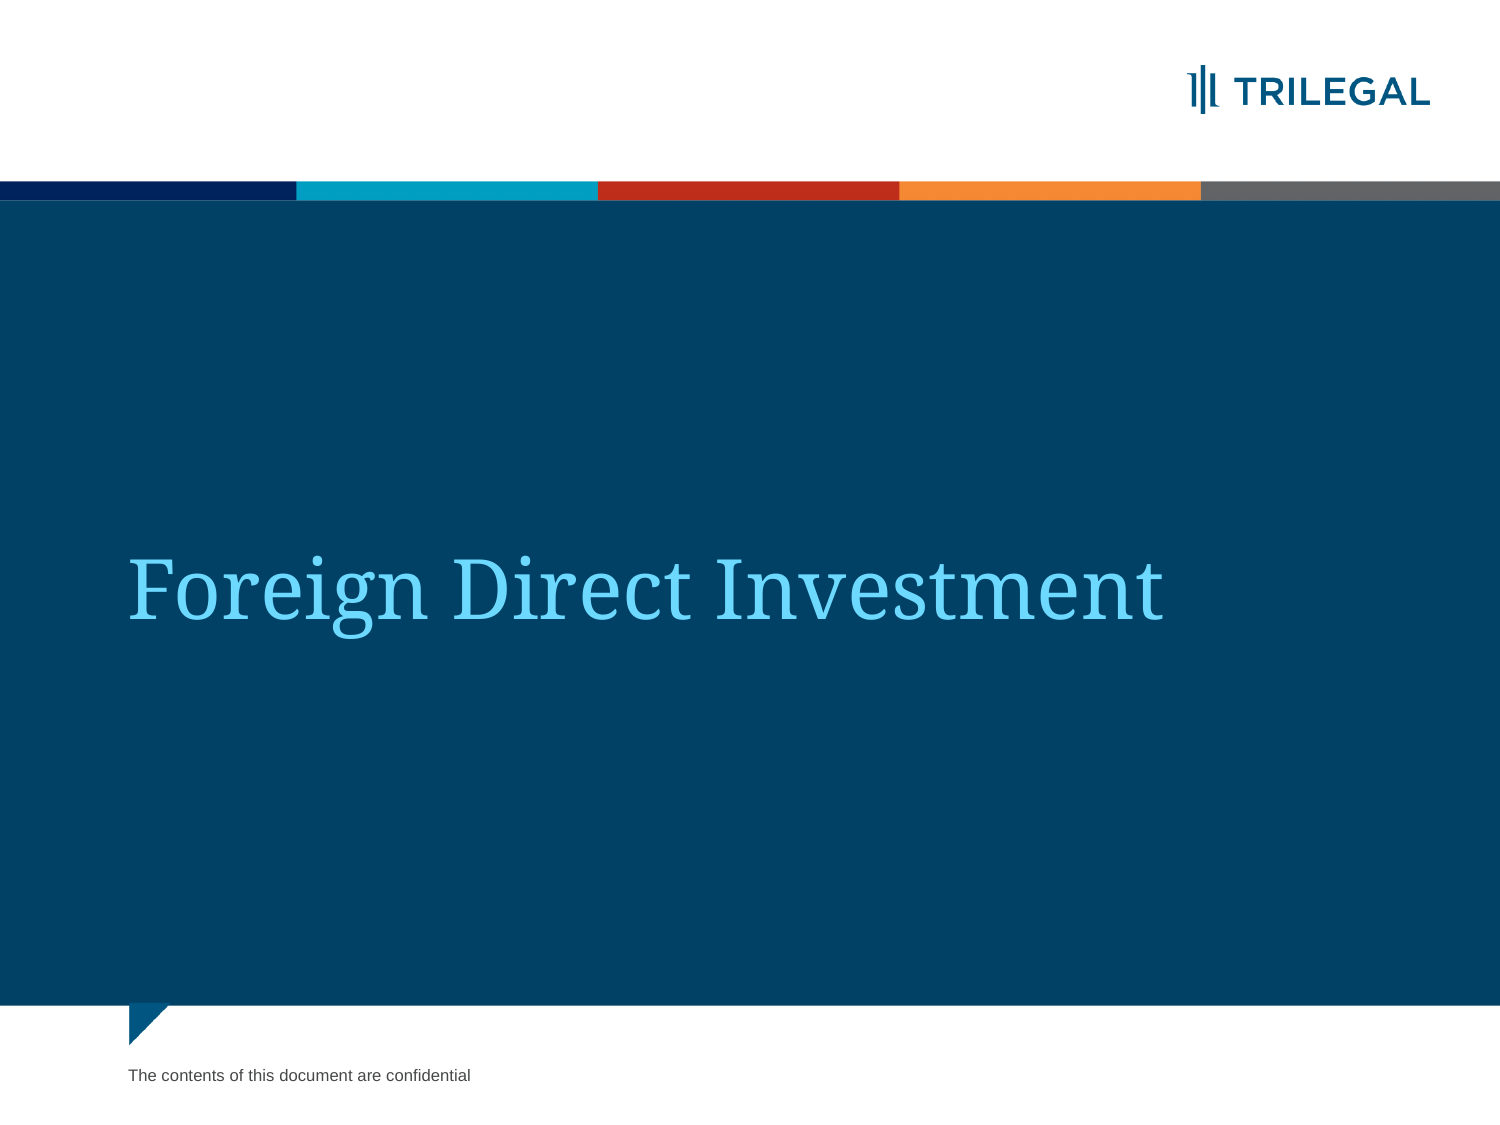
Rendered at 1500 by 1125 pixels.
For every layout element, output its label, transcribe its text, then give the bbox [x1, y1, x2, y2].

picture [125, 999, 174, 1048]
picture [1187, 65, 1200, 114]
subtitle Foreign Direct Investment [112, 528, 1388, 846]
picture [1206, 65, 1430, 114]
picture [0, 155, 1500, 230]
